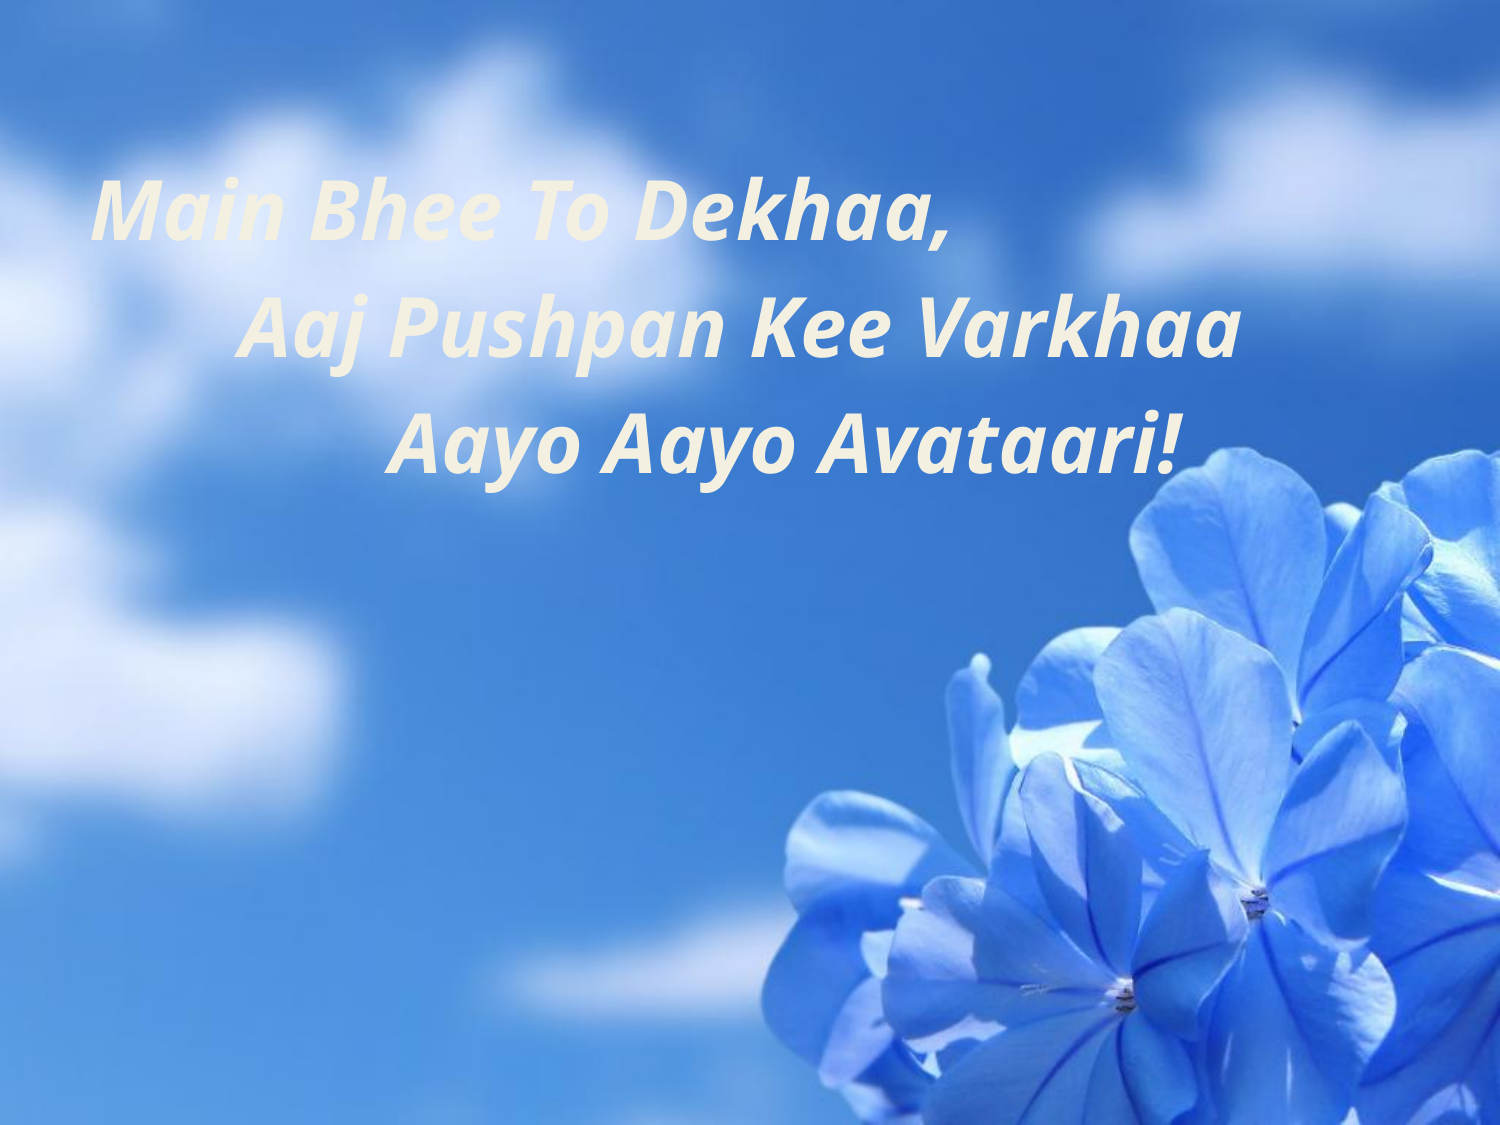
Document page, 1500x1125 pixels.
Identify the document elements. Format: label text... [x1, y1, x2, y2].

list Main Bhee To Dekhaa, Aaj Pushpan Kee Varkhaa Aayo Aayo Avataari! [75, 149, 1425, 893]
picture [0, 0, 1500, 1125]
